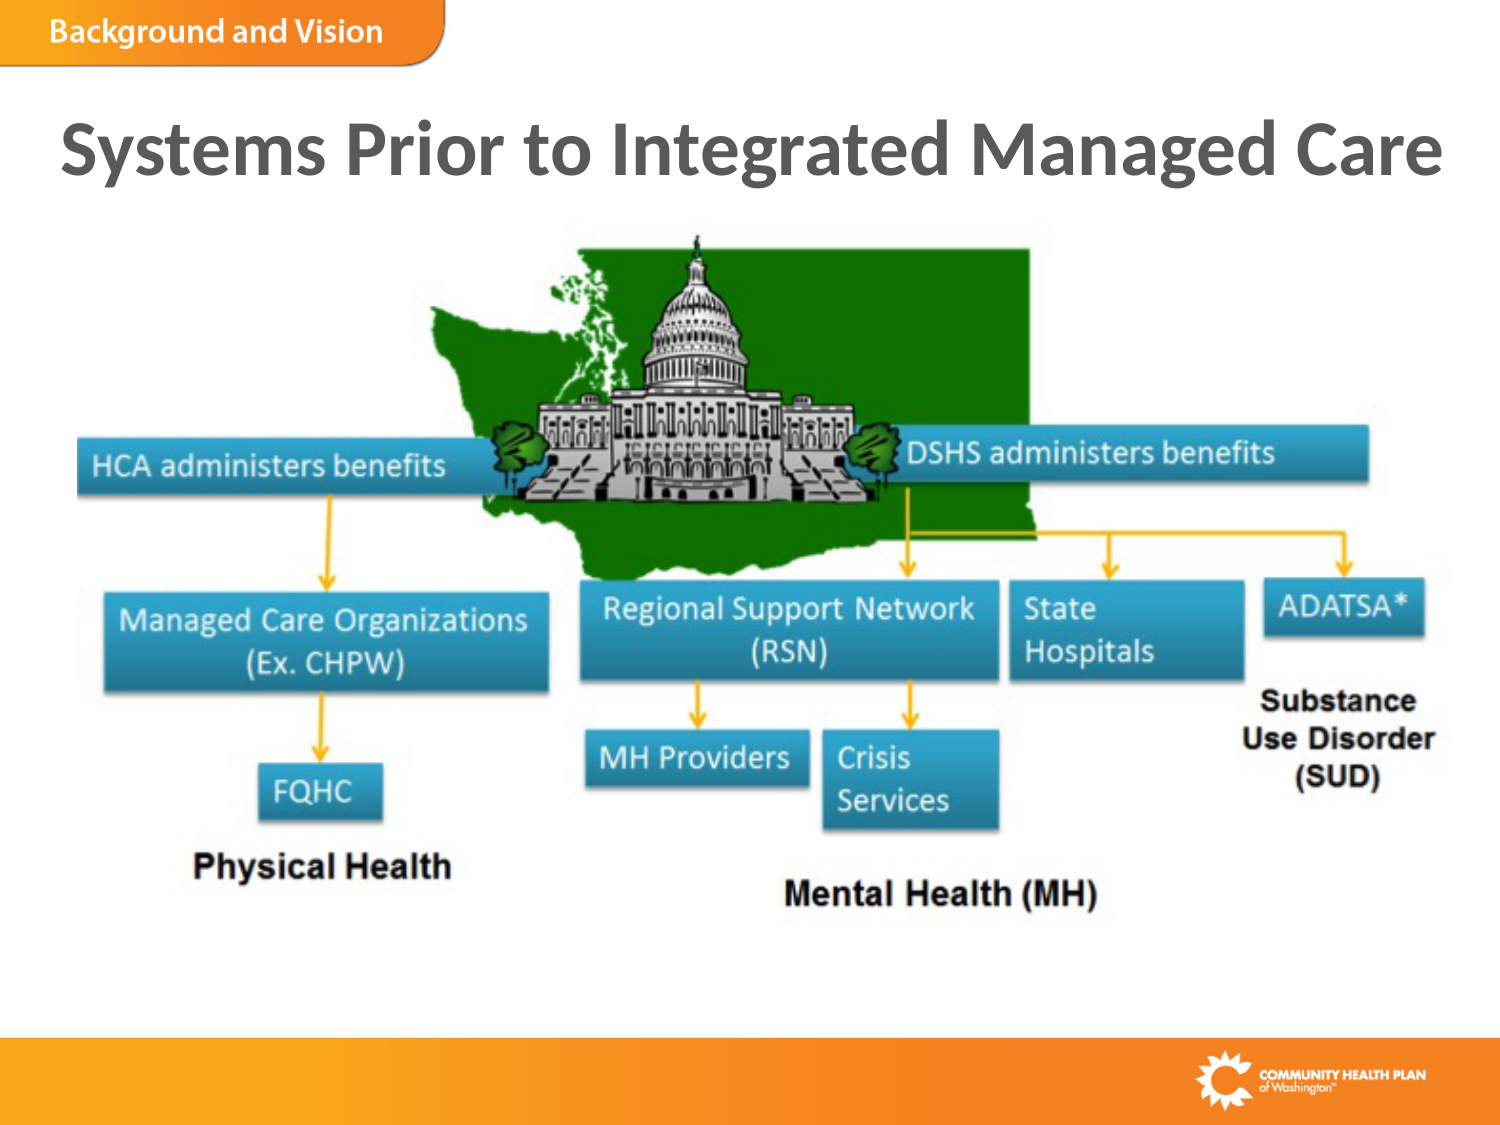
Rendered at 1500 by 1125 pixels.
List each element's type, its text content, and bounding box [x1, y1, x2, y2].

title Systems Prior to Integrated Managed Care [3, 75, 1500, 213]
picture [0, 0, 1500, 1125]
